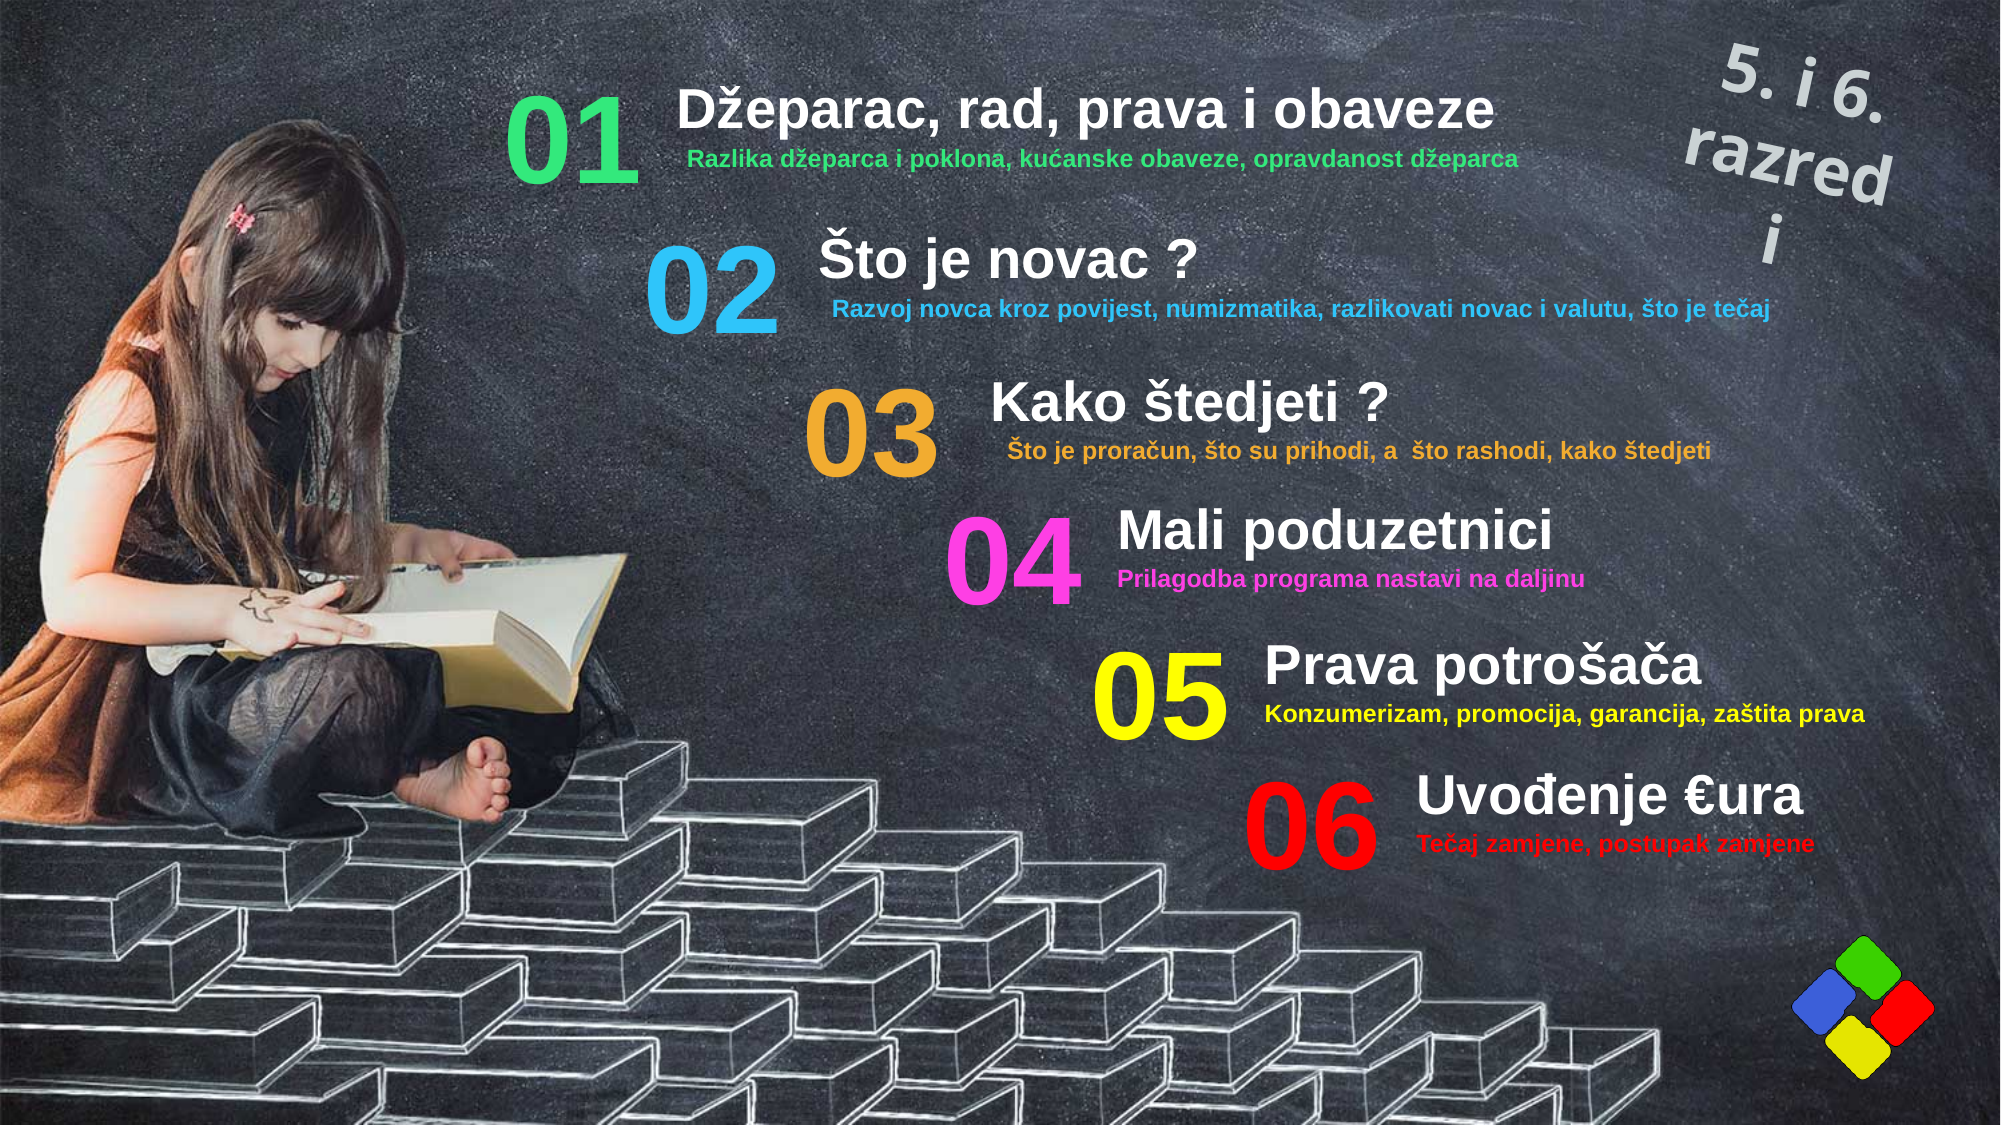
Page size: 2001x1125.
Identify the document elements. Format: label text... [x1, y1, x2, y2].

text_box 5. i 6. razredi [1682, 7, 1943, 311]
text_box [1224, 736, 2000, 904]
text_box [925, 472, 1701, 639]
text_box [1072, 606, 1905, 774]
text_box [485, 51, 1885, 219]
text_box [625, 201, 1837, 369]
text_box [784, 343, 1997, 511]
picture [0, 0, 2001, 1125]
